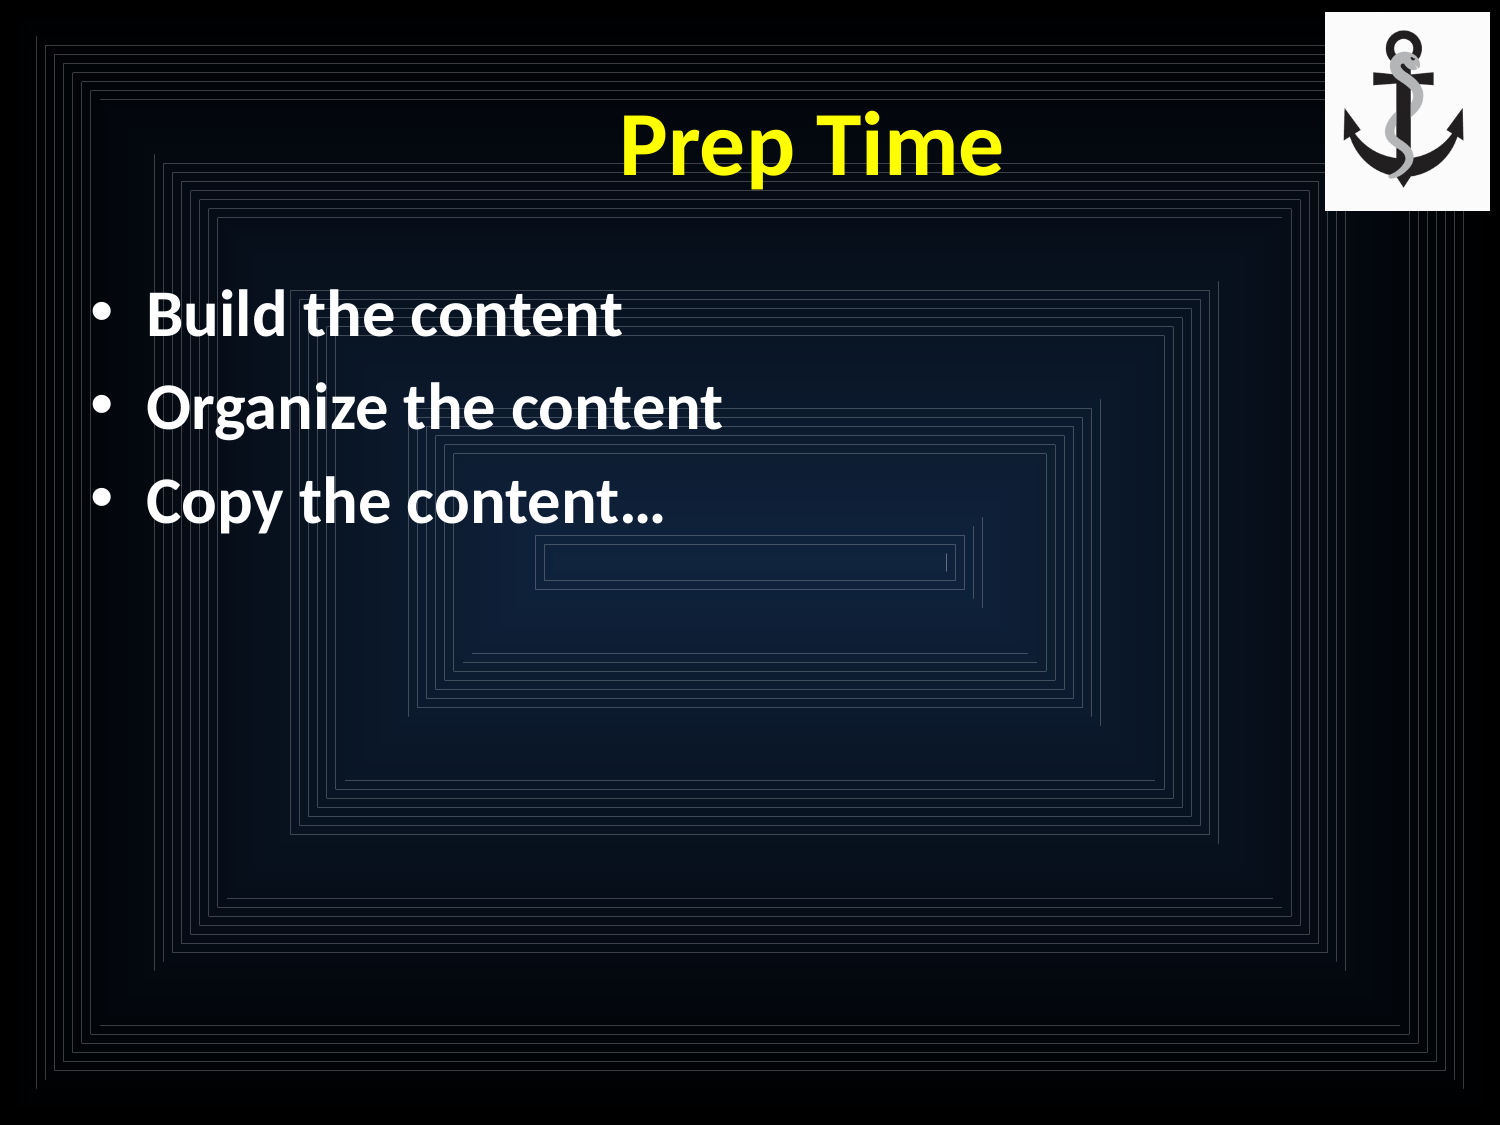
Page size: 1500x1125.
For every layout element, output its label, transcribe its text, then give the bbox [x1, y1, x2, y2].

title Prep Time [324, 45, 1300, 233]
list Build the content Organize the content Copy the content… [75, 262, 1425, 1005]
picture [1325, 12, 1490, 211]
